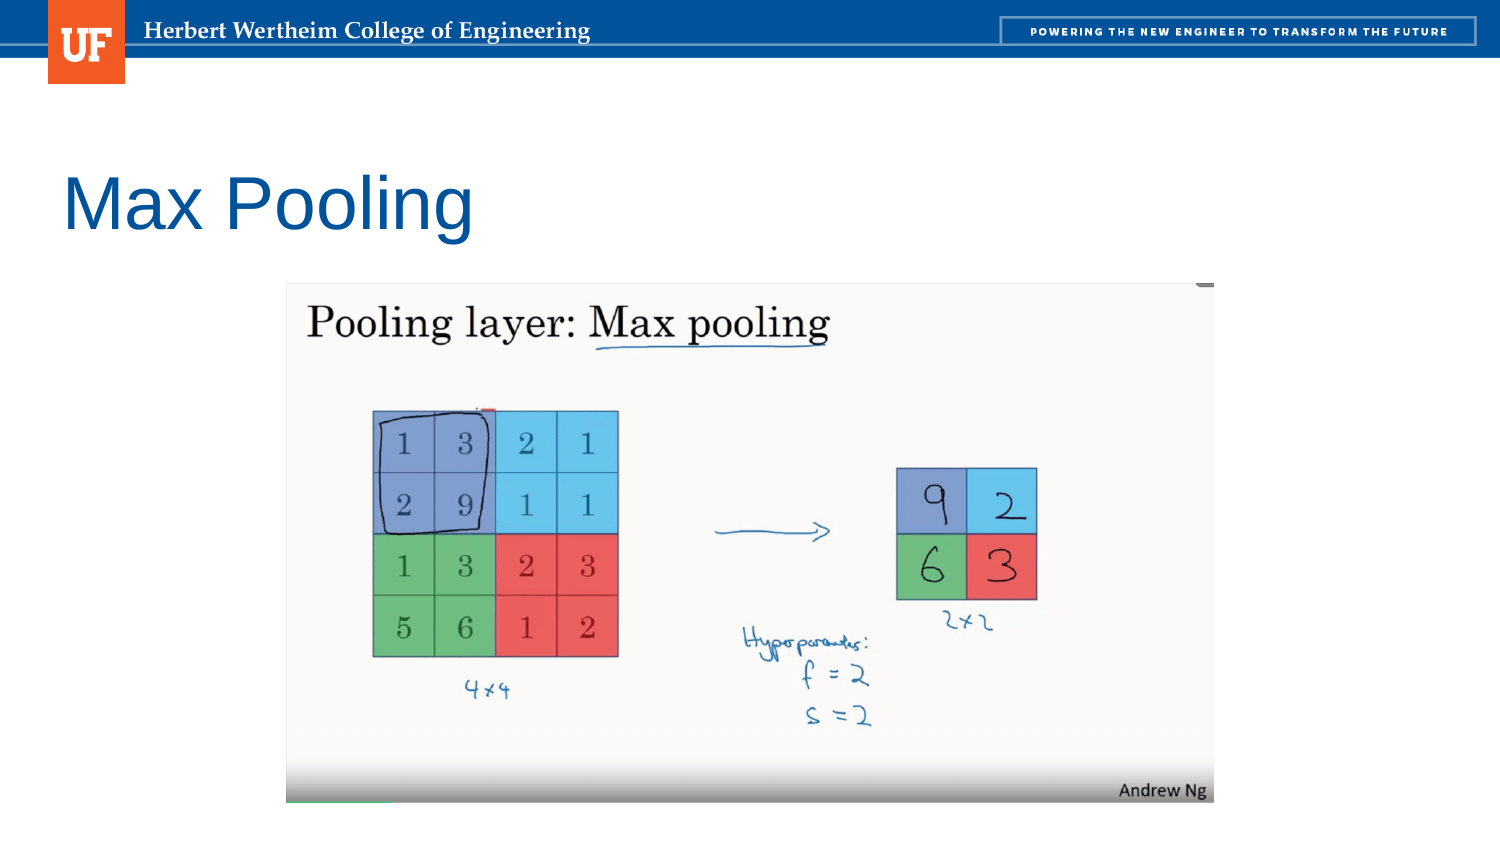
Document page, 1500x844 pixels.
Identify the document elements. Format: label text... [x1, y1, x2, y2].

picture [0, 0, 1500, 84]
title Max Pooling [47, 146, 1288, 284]
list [286, 283, 1214, 804]
